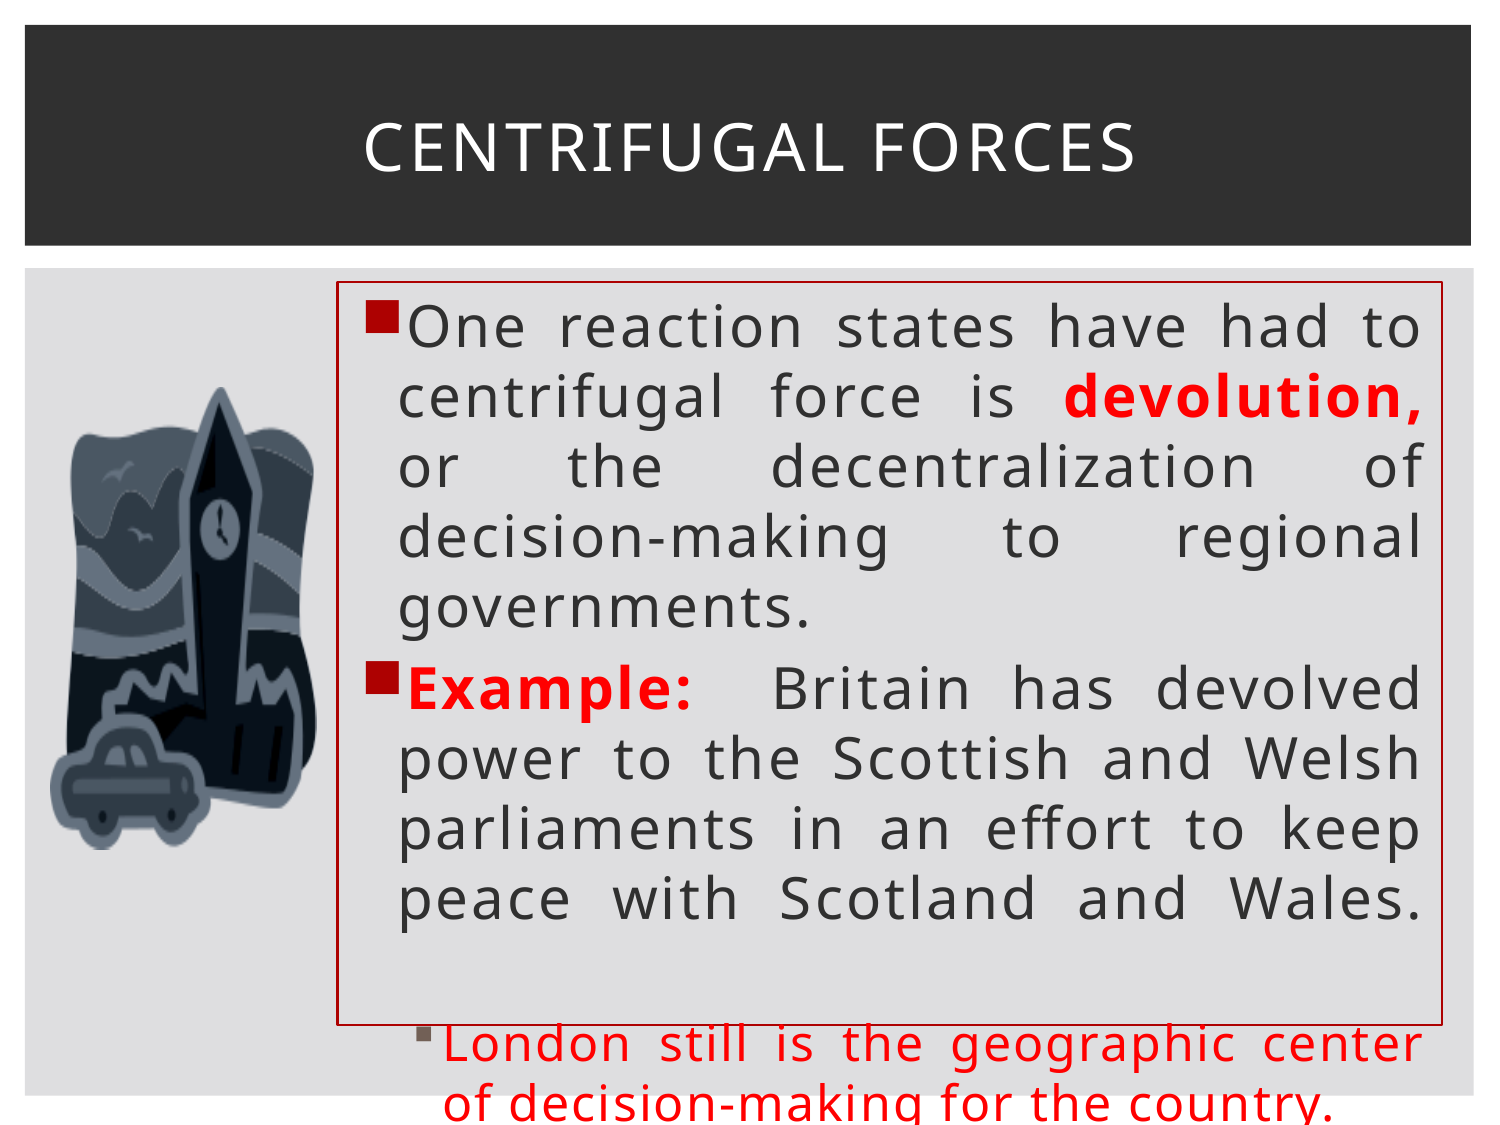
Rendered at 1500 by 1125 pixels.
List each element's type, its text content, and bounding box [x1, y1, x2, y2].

list One reaction states have had to centrifugal force is devolution, or the decentralization of decision-making to regional governments. Example: Britain has devolved power to the Scottish and Welsh parliaments in an effort to keep peace with Scotland and Wales. London still is the geographic center of decision-making for the country. [337, 282, 1442, 1025]
picture [49, 387, 317, 851]
title Centrifugal forces [62, 58, 1438, 232]
